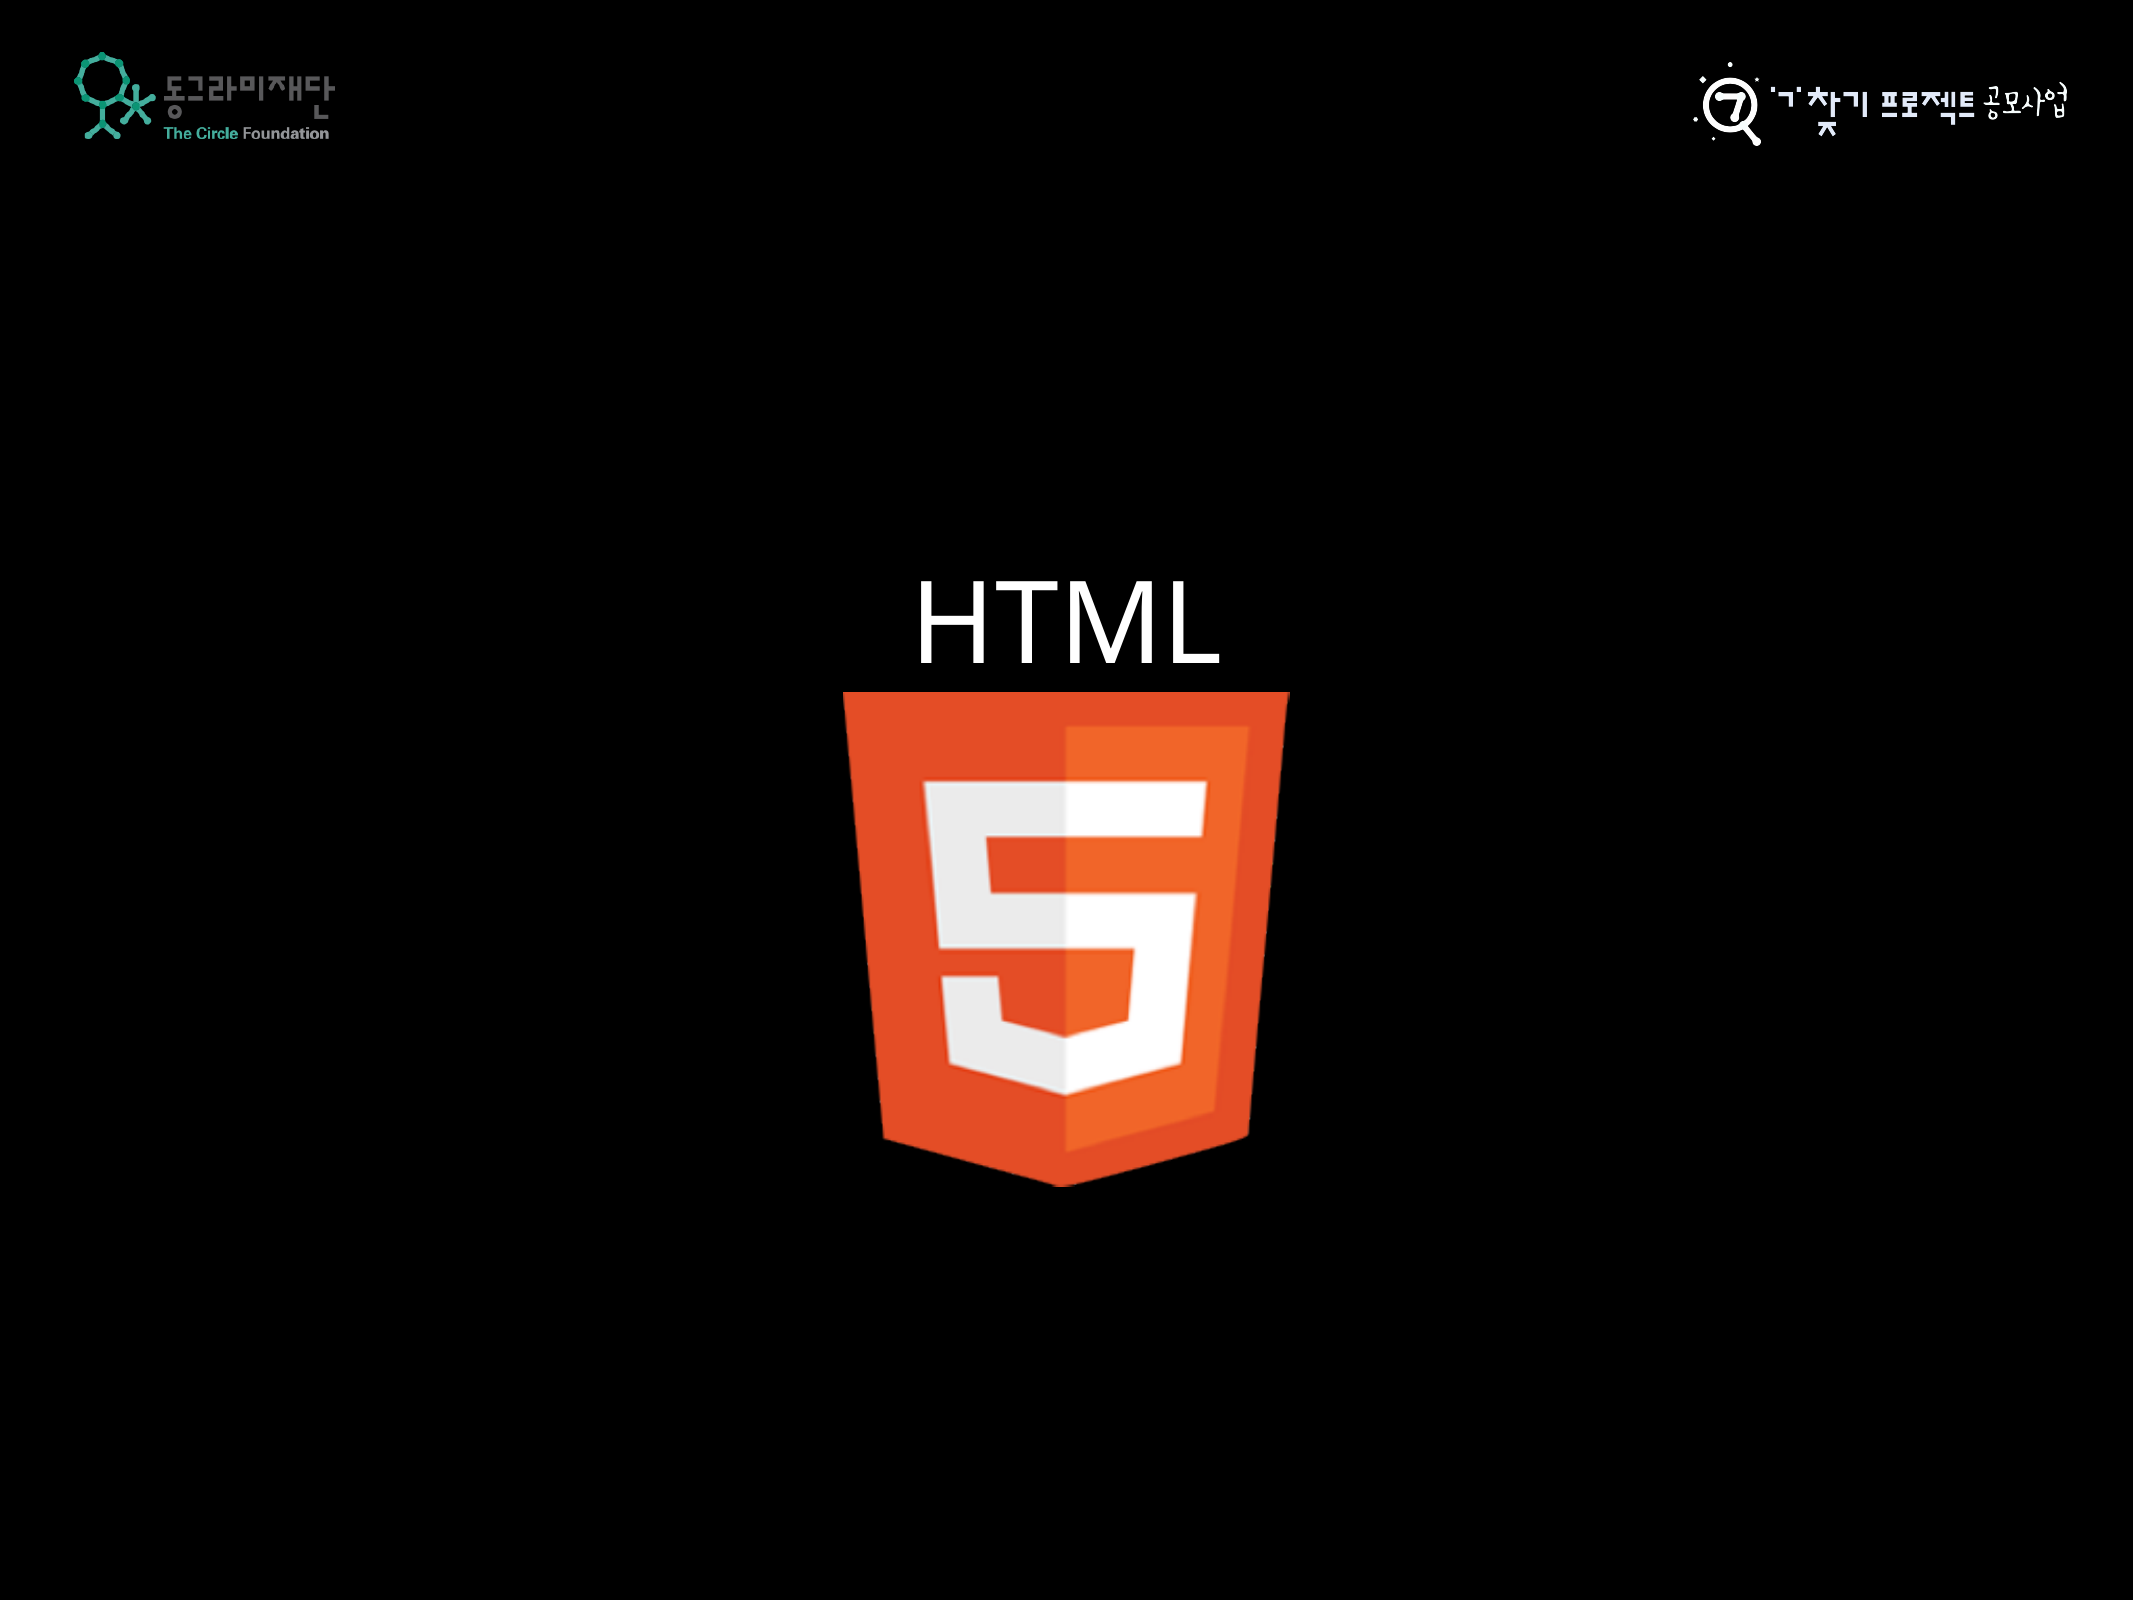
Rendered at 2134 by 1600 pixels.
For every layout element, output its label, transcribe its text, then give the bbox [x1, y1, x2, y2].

text_box HTML [902, 540, 1232, 691]
picture [74, 52, 335, 139]
picture [1693, 61, 2067, 146]
picture [843, 692, 1290, 1187]
